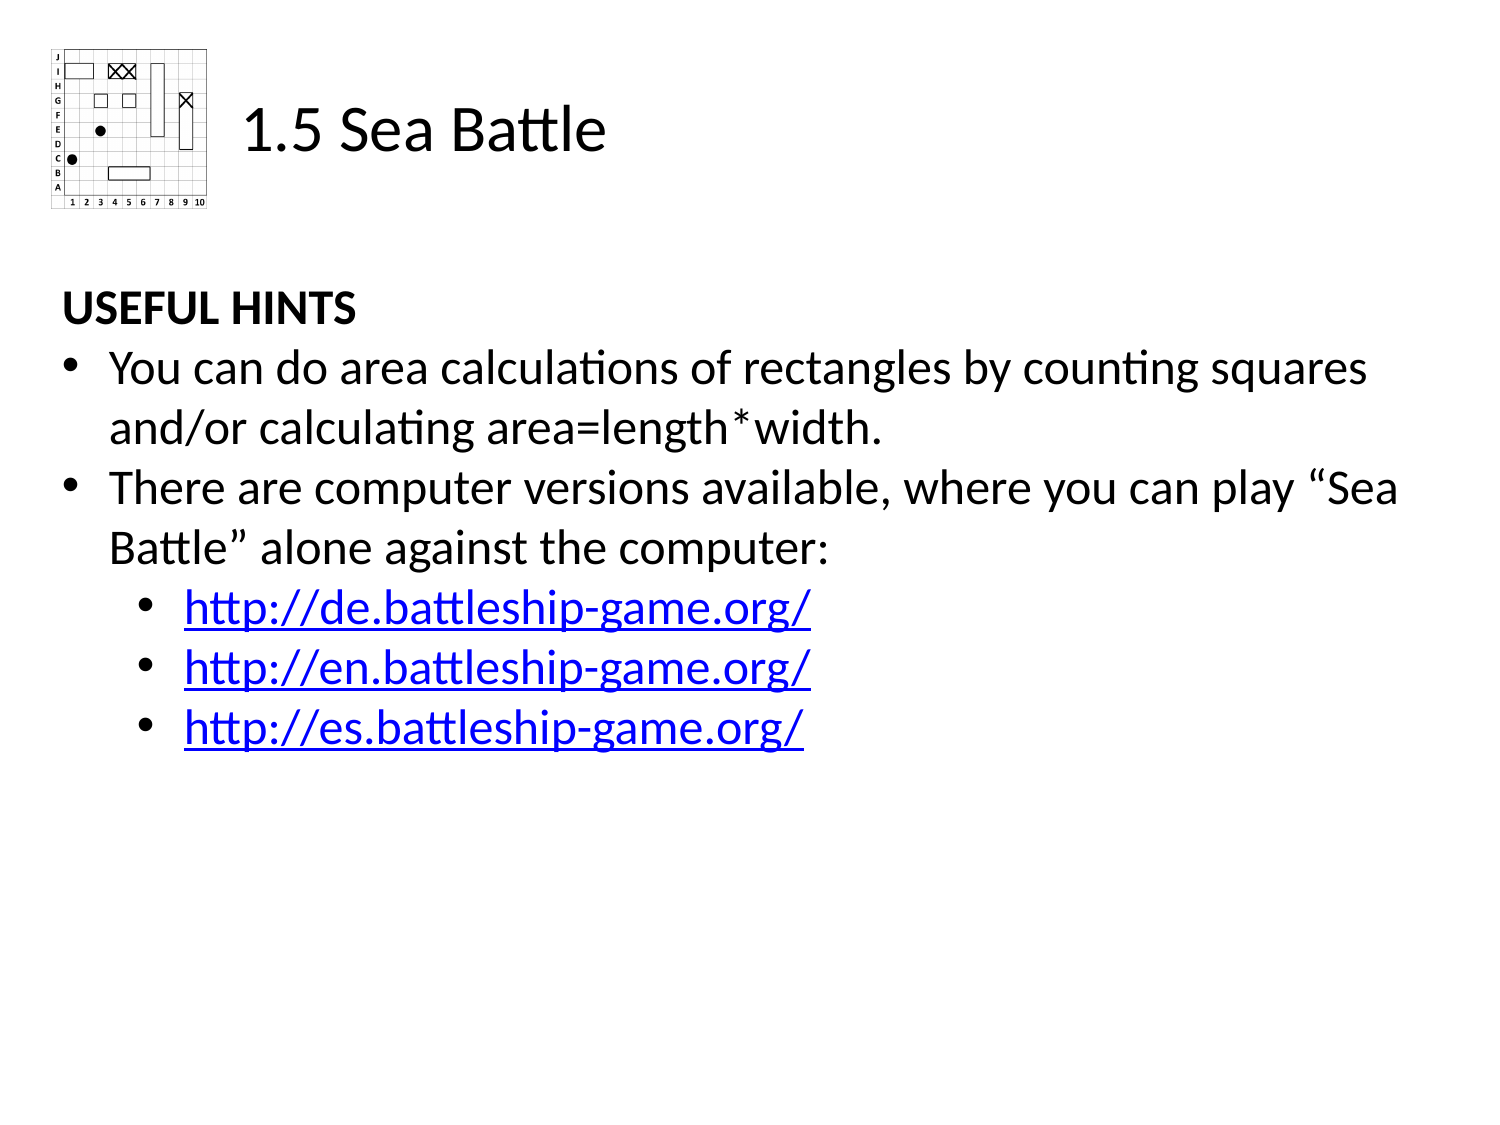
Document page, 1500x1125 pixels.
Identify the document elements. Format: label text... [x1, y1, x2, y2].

text_box Useful Hints You can do area calculations of rectangles by counting squares and/or calculating area=length*width. There are computer versions available, where you can play “Sea Battle” alone against the computer: http://de.battleship-game.org/ http://en.battleship-game.org/ http://es.battleship-game.org/ [47, 267, 1443, 807]
text_box 1.5 Sea Battle [217, 60, 1500, 190]
picture [51, 48, 207, 209]
